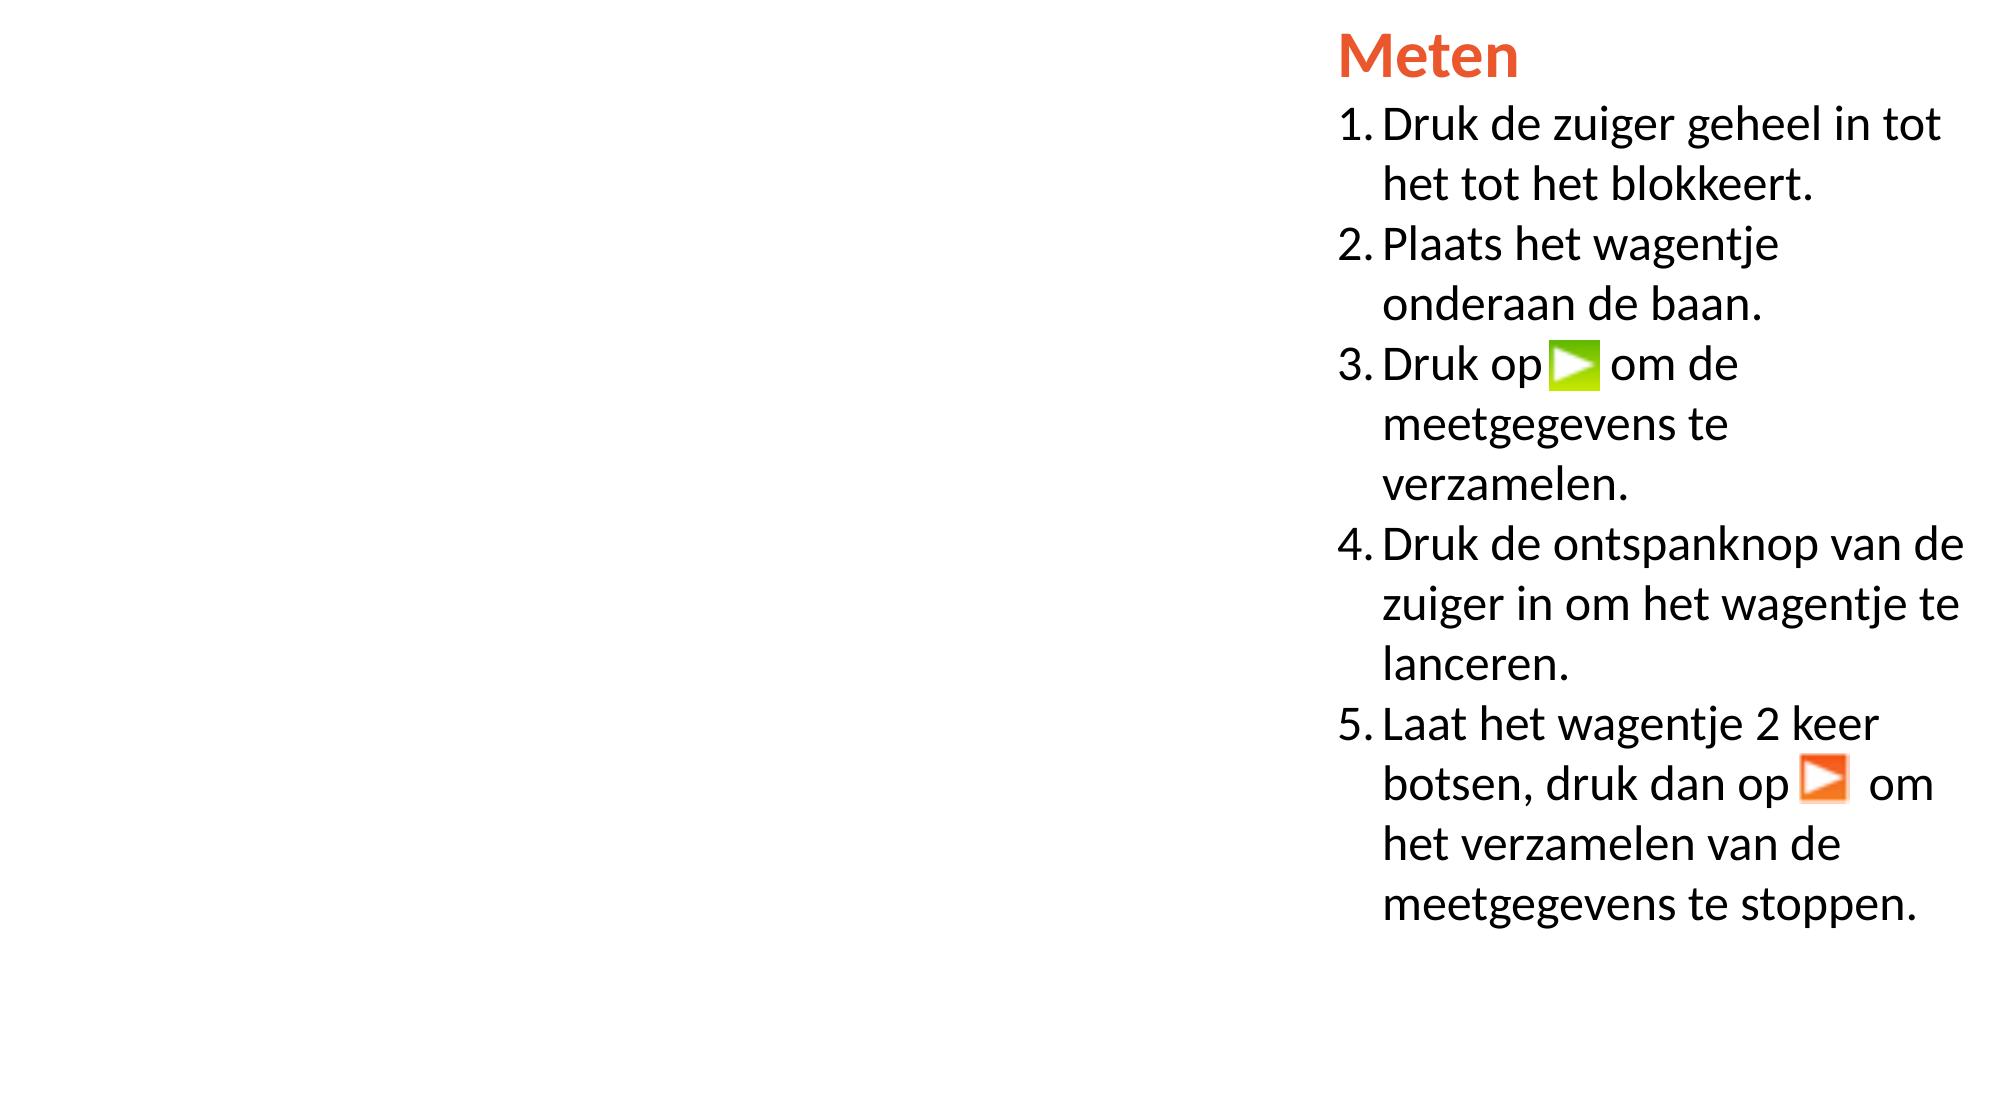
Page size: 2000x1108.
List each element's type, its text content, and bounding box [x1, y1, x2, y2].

text_box [1362, 631, 2000, 1067]
text_box Druk de zuiger geheel in tot het tot het blokkeert. Plaats het wagentje onderaan de baan. Druk op om de meetgegevens te verzamelen. Druk de ontspanknop van de zuiger in om het wagentje te lanceren. Laat het wagentje 2 keer botsen, druk dan op om het verzamelen van de meetgegevens te stoppen. [1337, 90, 1979, 1060]
text_box Meten [1337, 10, 1809, 90]
picture [1549, 340, 1600, 392]
picture [1799, 753, 1850, 804]
